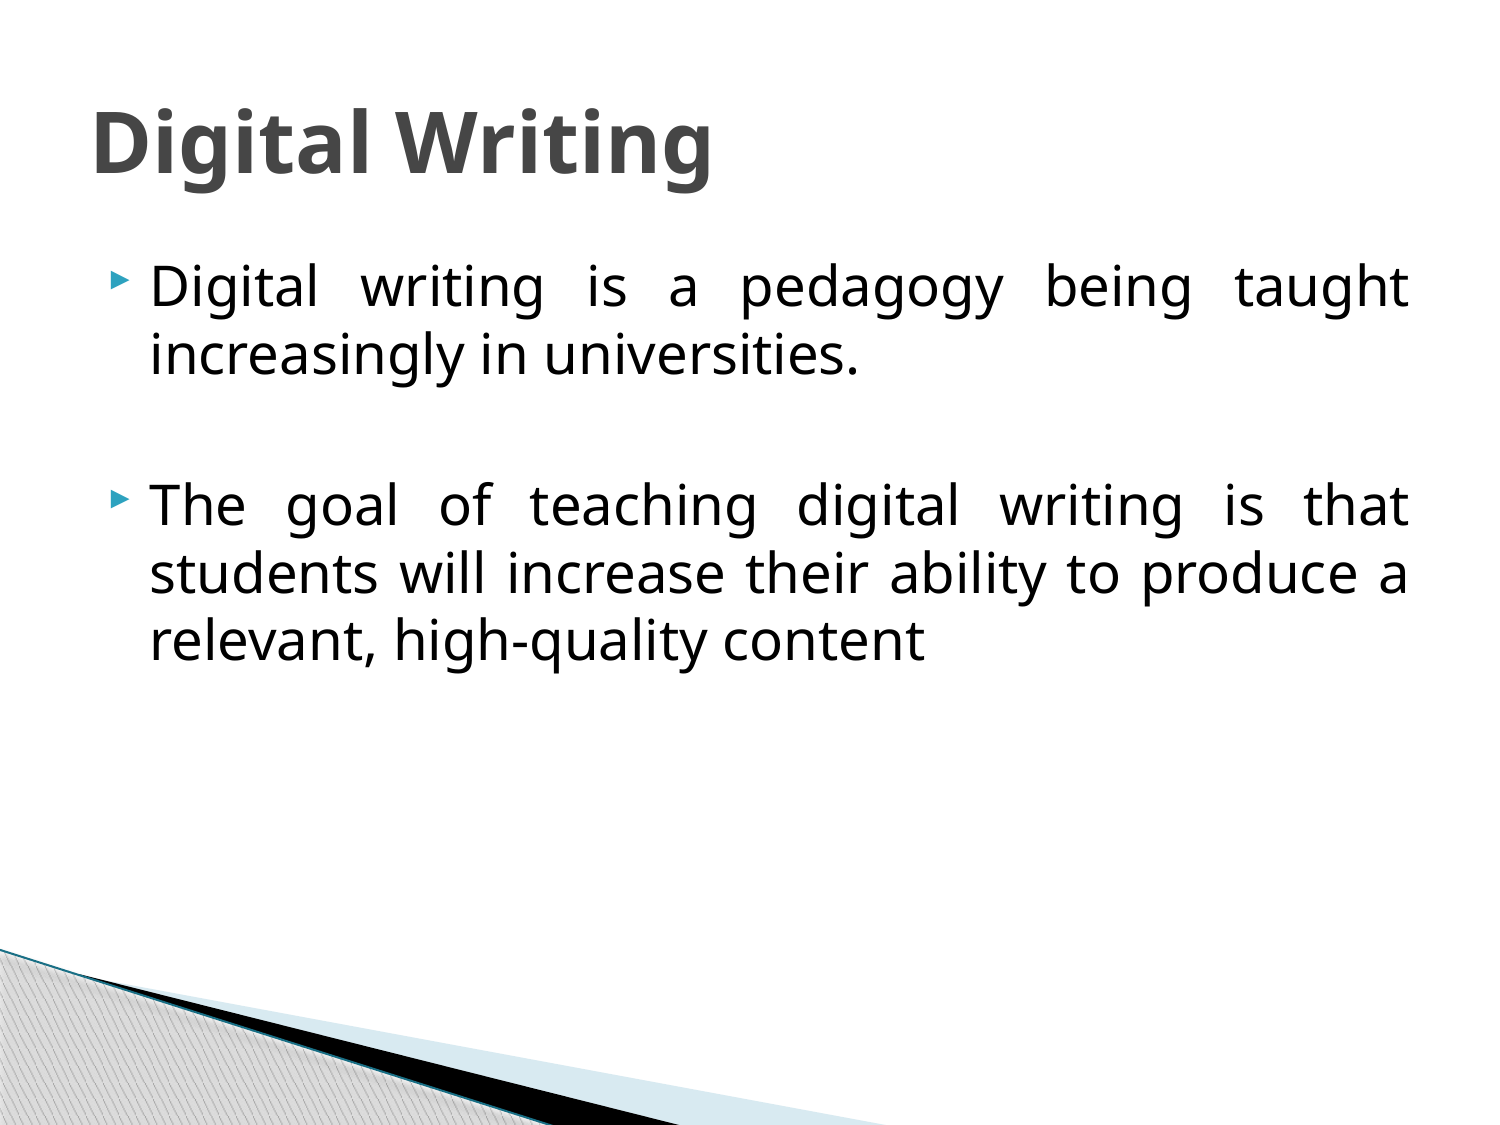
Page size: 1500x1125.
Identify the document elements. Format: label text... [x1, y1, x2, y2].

title Digital Writing [75, 45, 1425, 233]
list Digital writing is a pedagogy being taught increasingly in universities. The goal of teaching digital writing is that students will increase their ability to produce a relevant, high-quality content [74, 242, 1426, 986]
